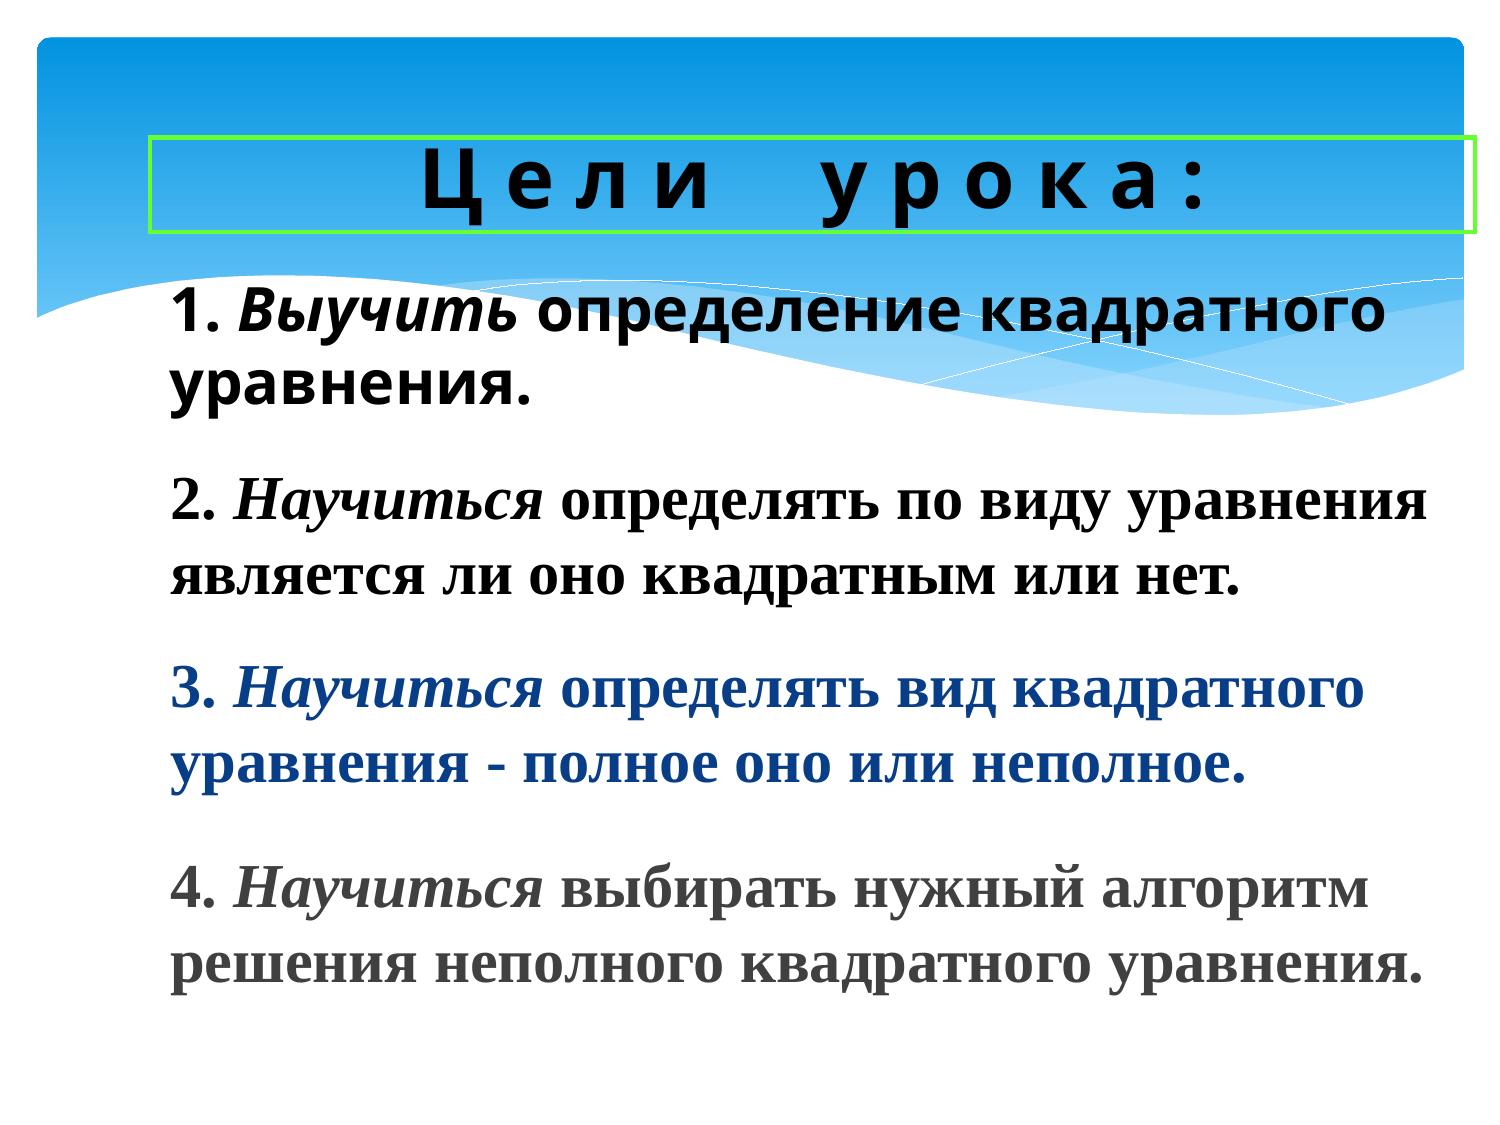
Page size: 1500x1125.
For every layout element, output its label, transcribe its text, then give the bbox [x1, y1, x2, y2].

text_box Ц е л и у р о к а : [150, 137, 1475, 233]
text_box 3. Научиться определять вид квадратного уравнения - полное оно или неполное. [86, 637, 1450, 800]
list 1. Выучить определение квадратного уравнения. [87, 262, 1463, 425]
text_box 2. Научиться определять по виду уравнения является ли оно квадратным или нет. [86, 449, 1450, 600]
text_box 4. Научиться выбирать нужный алгоритм решения неполного квадратного уравнения. [86, 837, 1450, 988]
